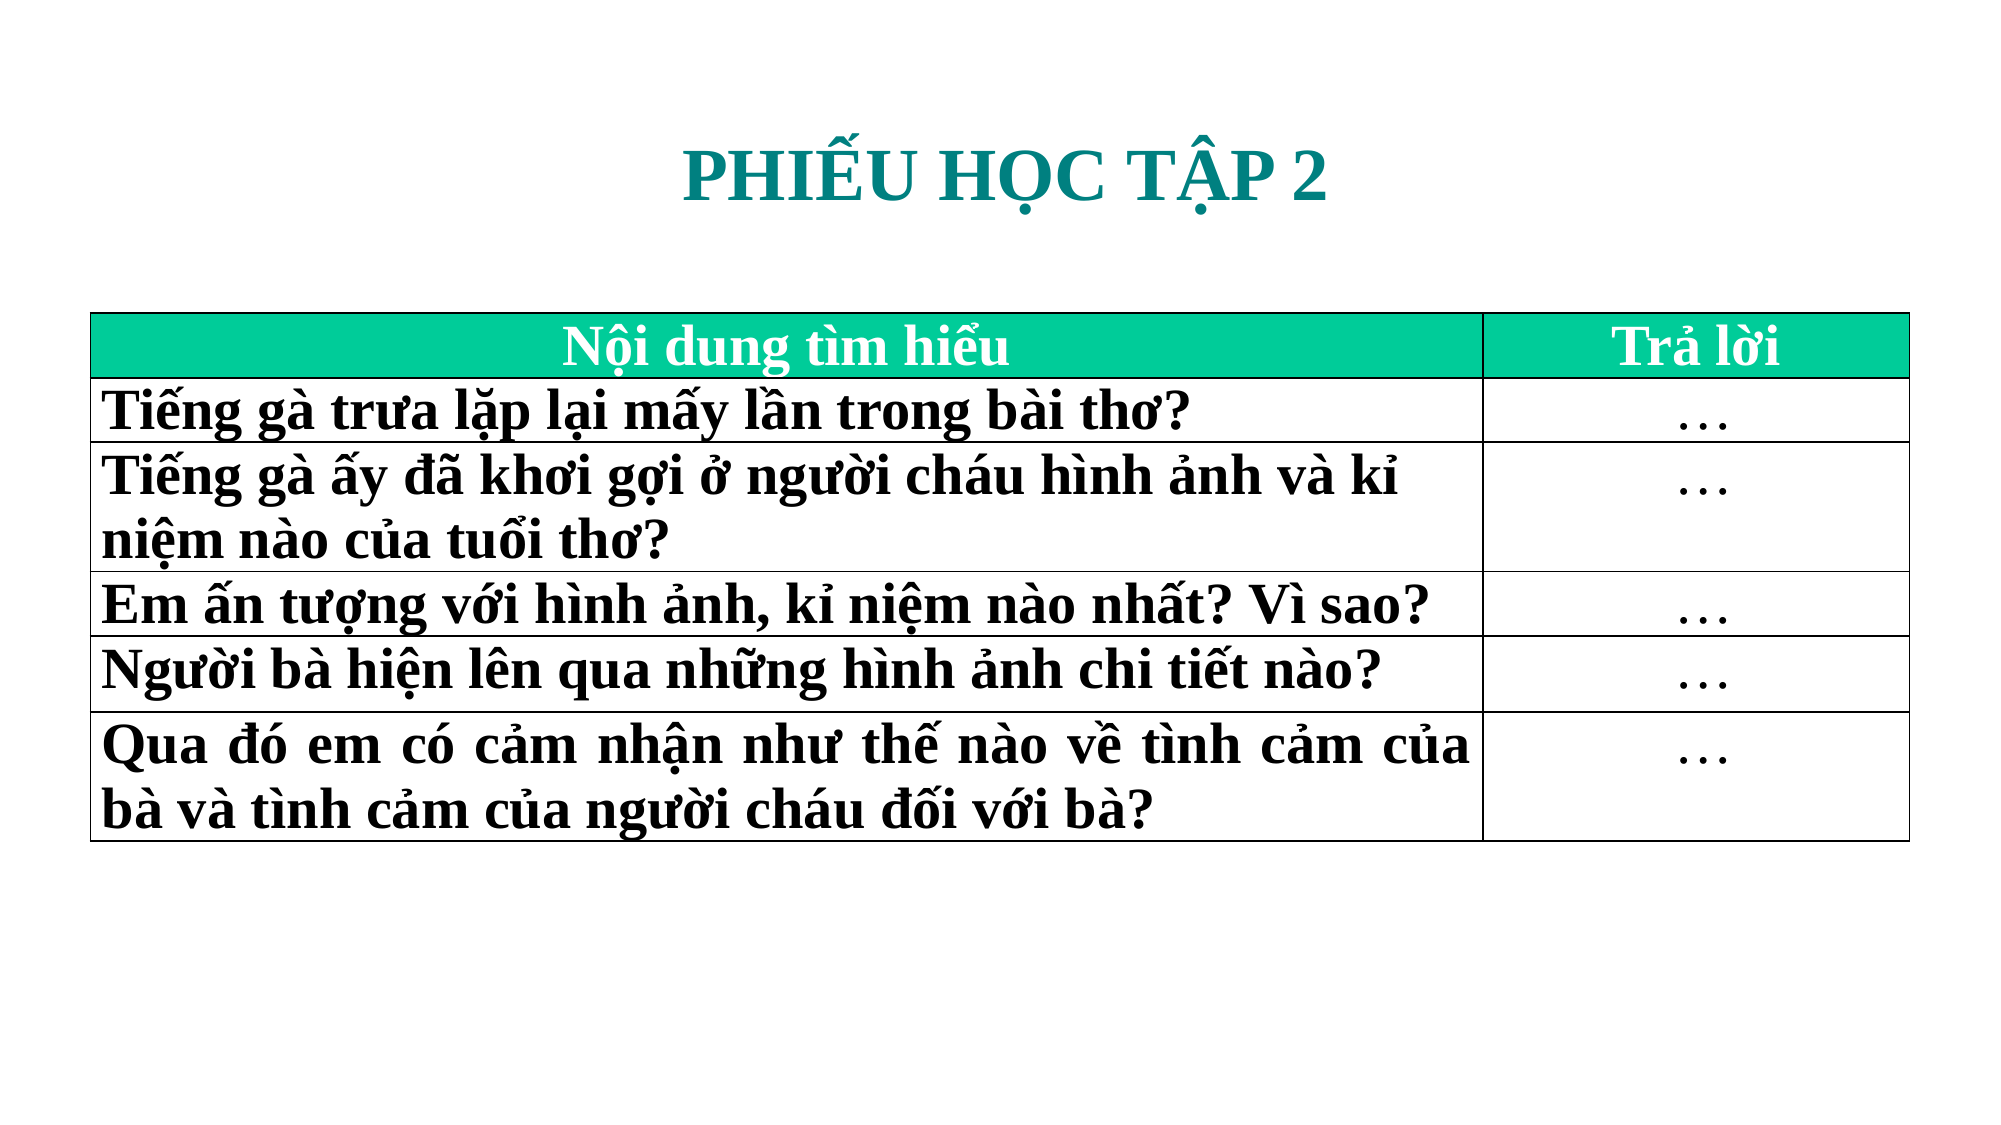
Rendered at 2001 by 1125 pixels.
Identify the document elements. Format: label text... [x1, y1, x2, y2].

table_cell Người bà hiện lên qua những hình ảnh chi tiết nào? [91, 637, 1482, 711]
table_cell Em ấn tượng với hình ảnh, kỉ niệm nào nhất? Vì sao? [91, 572, 1482, 635]
table_cell … [1484, 443, 1909, 571]
table_cell Qua đó em có cảm nhận như thế nào về tình cảm của bà và tình cảm của người cháu đối với bà? [91, 713, 1482, 840]
table_cell Tiếng gà trưa lặp lại mấy lần trong bài thơ? [91, 379, 1482, 441]
table_cell … [1484, 572, 1909, 635]
table_header Trả lời [1484, 314, 1909, 377]
table_cell … [1484, 713, 1909, 840]
table_header Nội dung tìm hiểu [91, 314, 1482, 377]
table_cell … [1484, 637, 1909, 711]
text_box PHIẾU HỌC TẬP 2 [667, 117, 1389, 223]
table_cell Tiếng gà ấy đã khơi gợi ở người cháu hình ảnh và kỉ niệm nào của tuổi thơ? [91, 443, 1482, 571]
table_cell … [1484, 379, 1909, 441]
